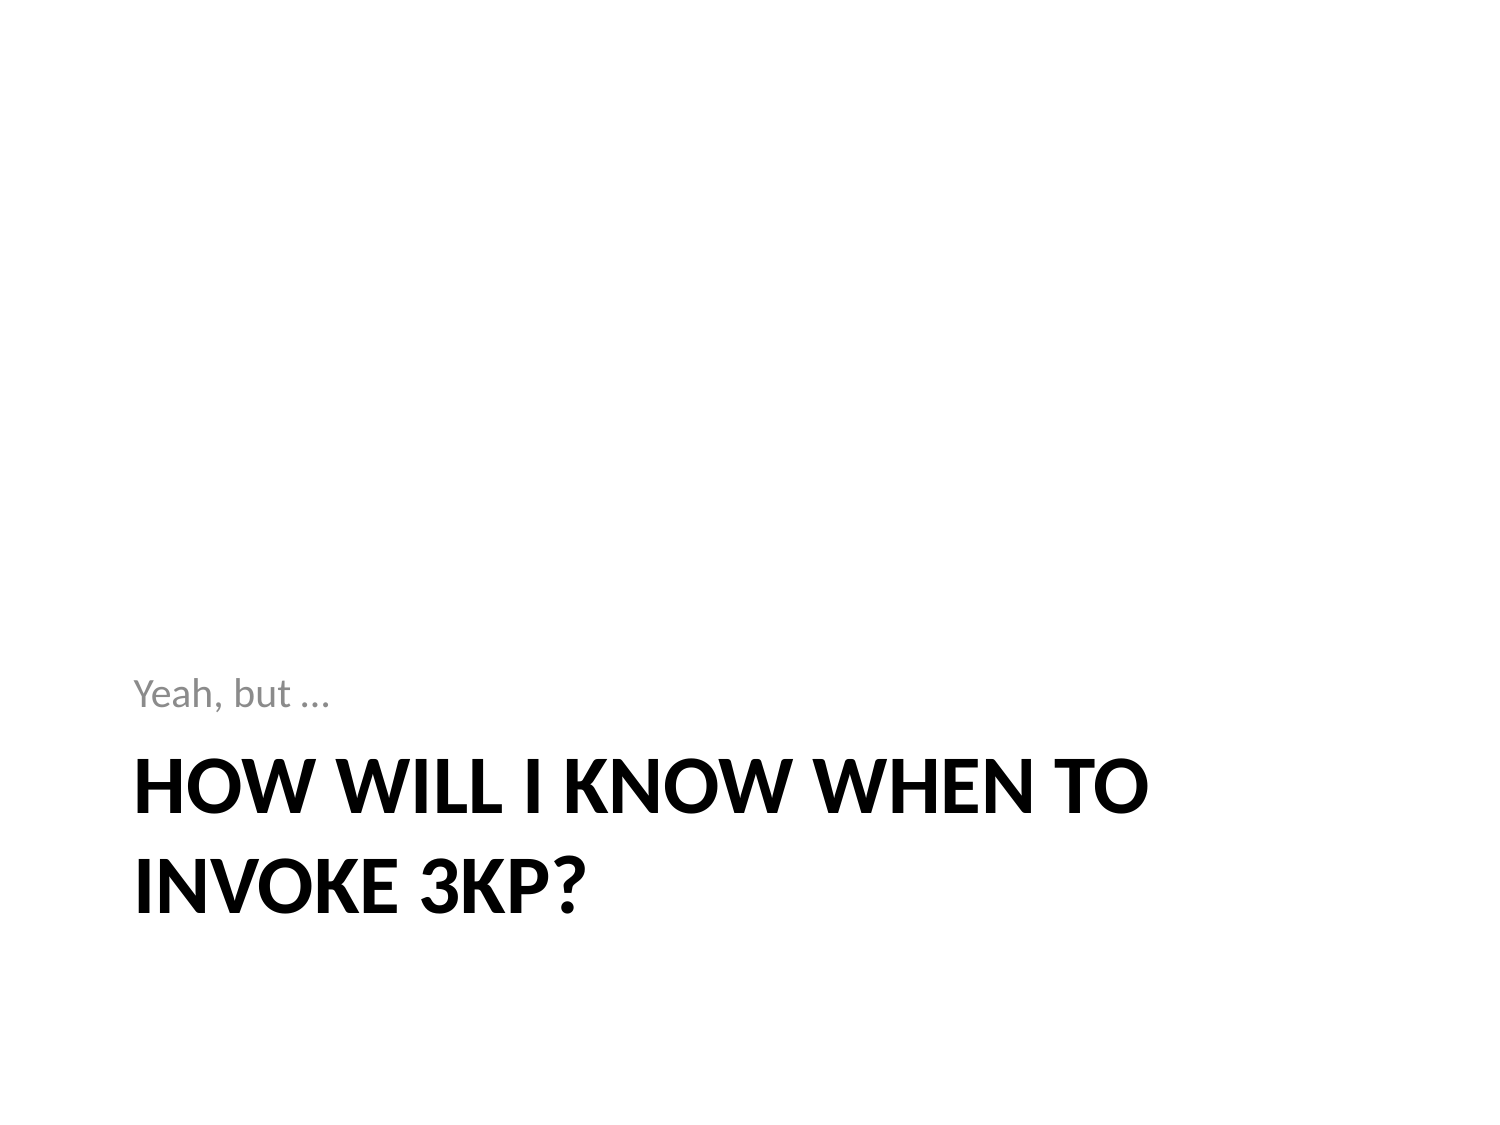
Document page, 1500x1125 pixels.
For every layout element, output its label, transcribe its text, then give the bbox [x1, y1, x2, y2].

title How will I know when to invoke 3KP? [118, 723, 1394, 947]
list Yeah, but … [118, 476, 1394, 723]
